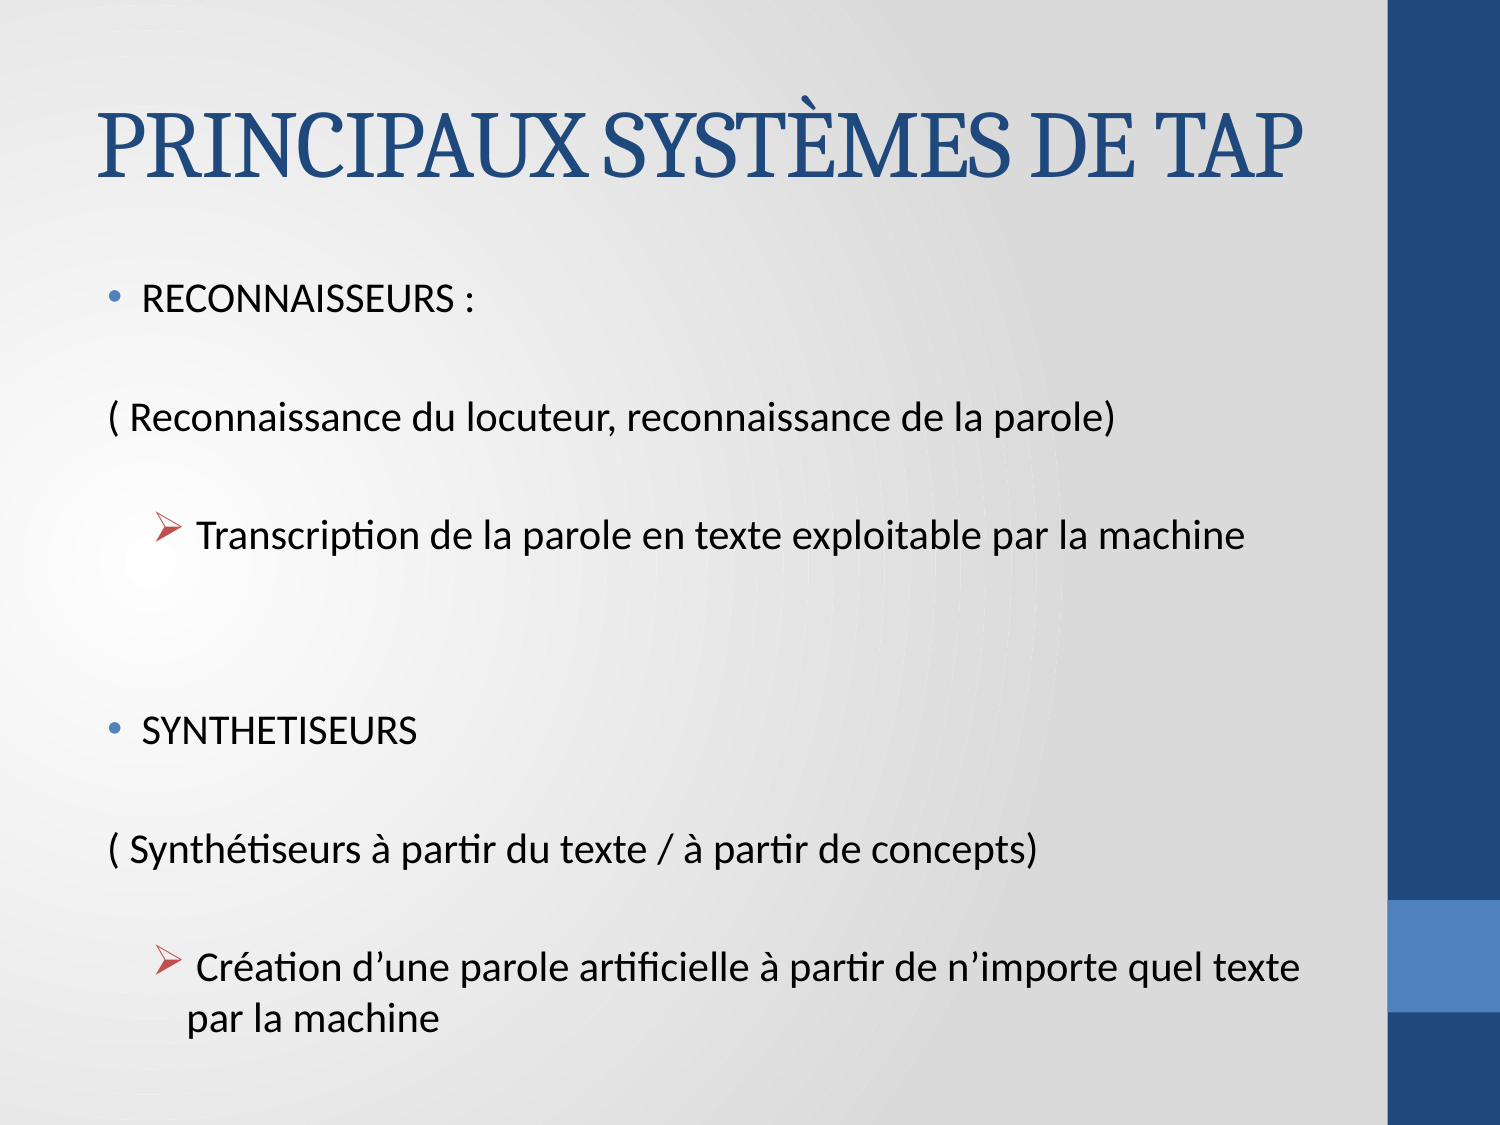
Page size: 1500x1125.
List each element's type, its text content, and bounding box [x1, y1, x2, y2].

title Principaux systèmes de TAP [75, 45, 1325, 233]
list RECONNAISSEURS : ( Reconnaissance du locuteur, reconnaissance de la parole) Transcription de la parole en texte exploitable par la machine SYNTHETISEURS ( Synthétiseurs à partir du texte / à partir de concepts) Création d’une parole artificielle à partir de n’importe quel texte par la machine [75, 262, 1325, 1050]
